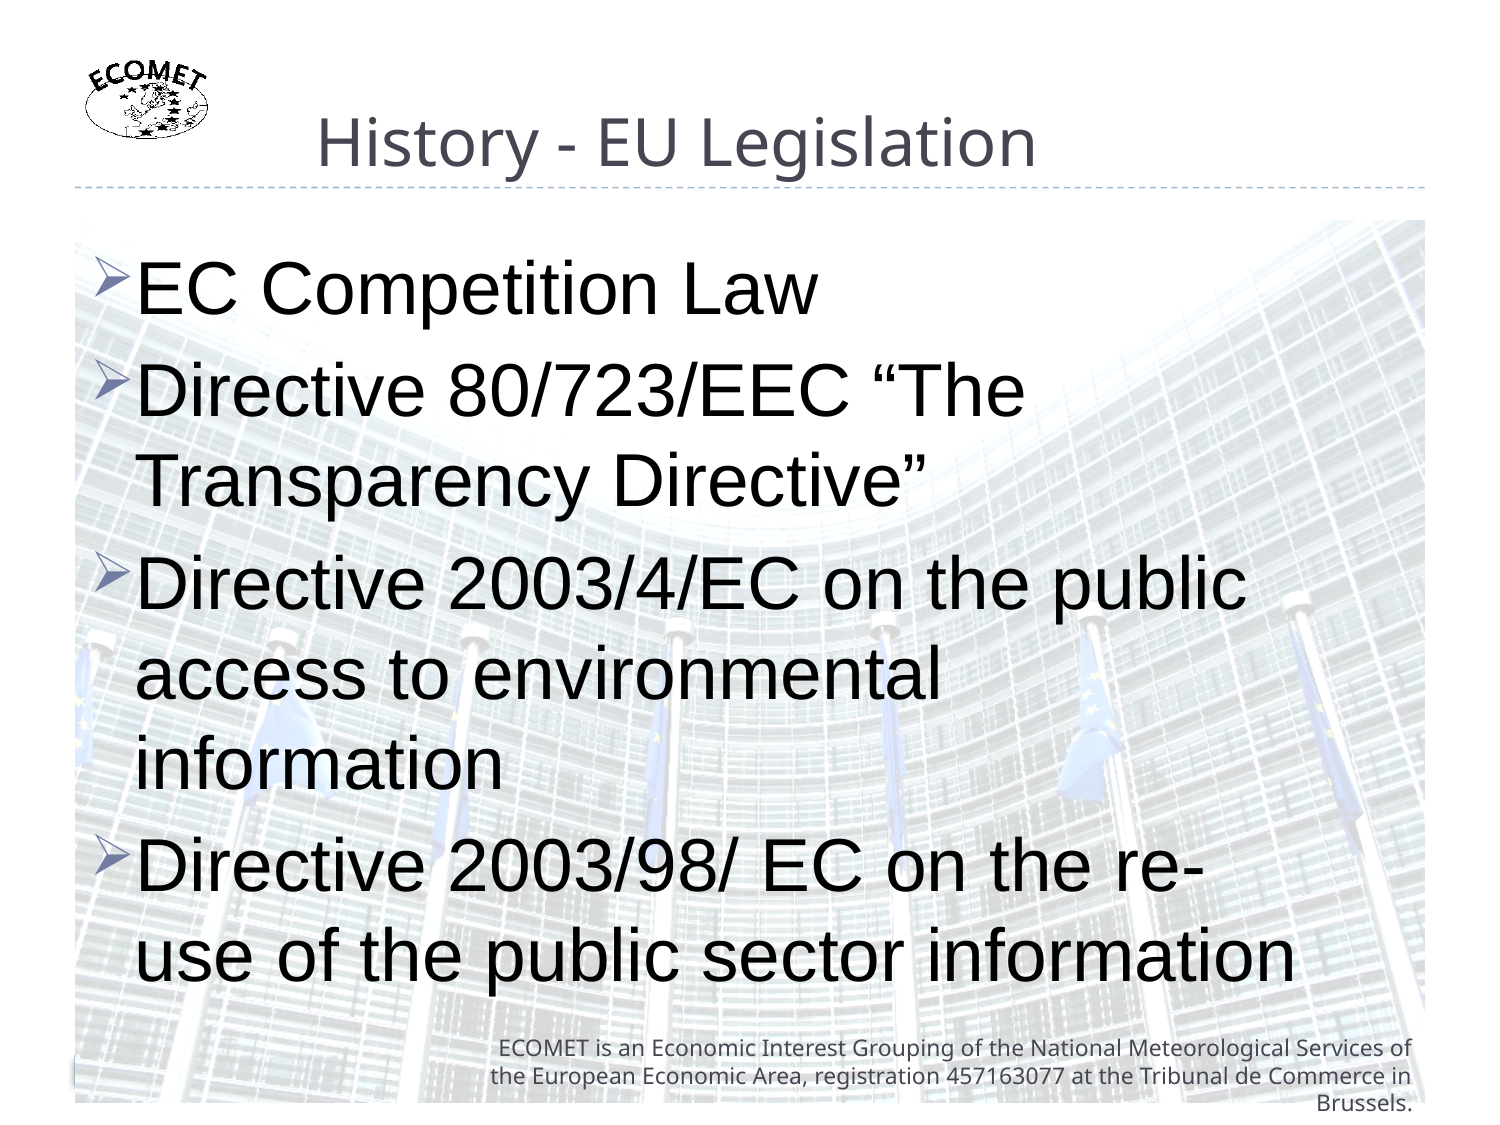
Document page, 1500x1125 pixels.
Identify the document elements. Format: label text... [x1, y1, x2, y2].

picture [70, 49, 217, 155]
title History - EU Legislation [299, 24, 1426, 188]
picture [74, 219, 1426, 1103]
